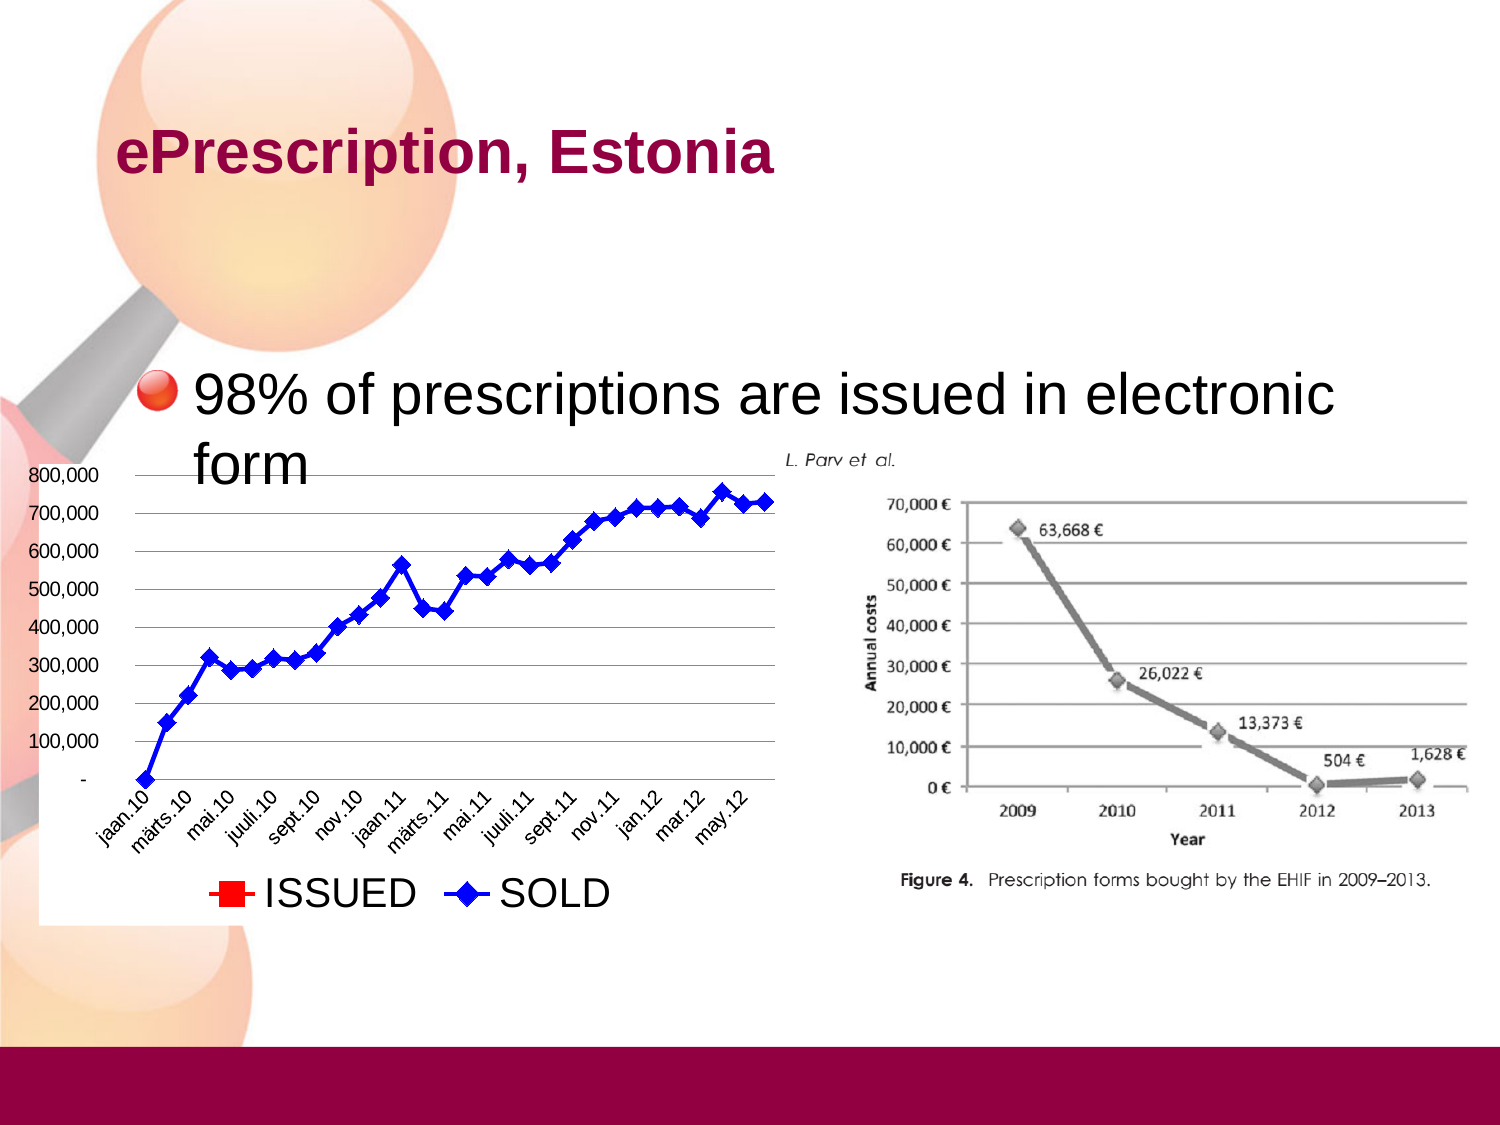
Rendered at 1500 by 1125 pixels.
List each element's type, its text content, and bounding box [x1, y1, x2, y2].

list 98% of prescriptions are issued in electronic form [121, 348, 1416, 453]
picture [0, 0, 1500, 1046]
title ePrescription, Estonia [100, 54, 1438, 243]
chart [21, 463, 782, 926]
